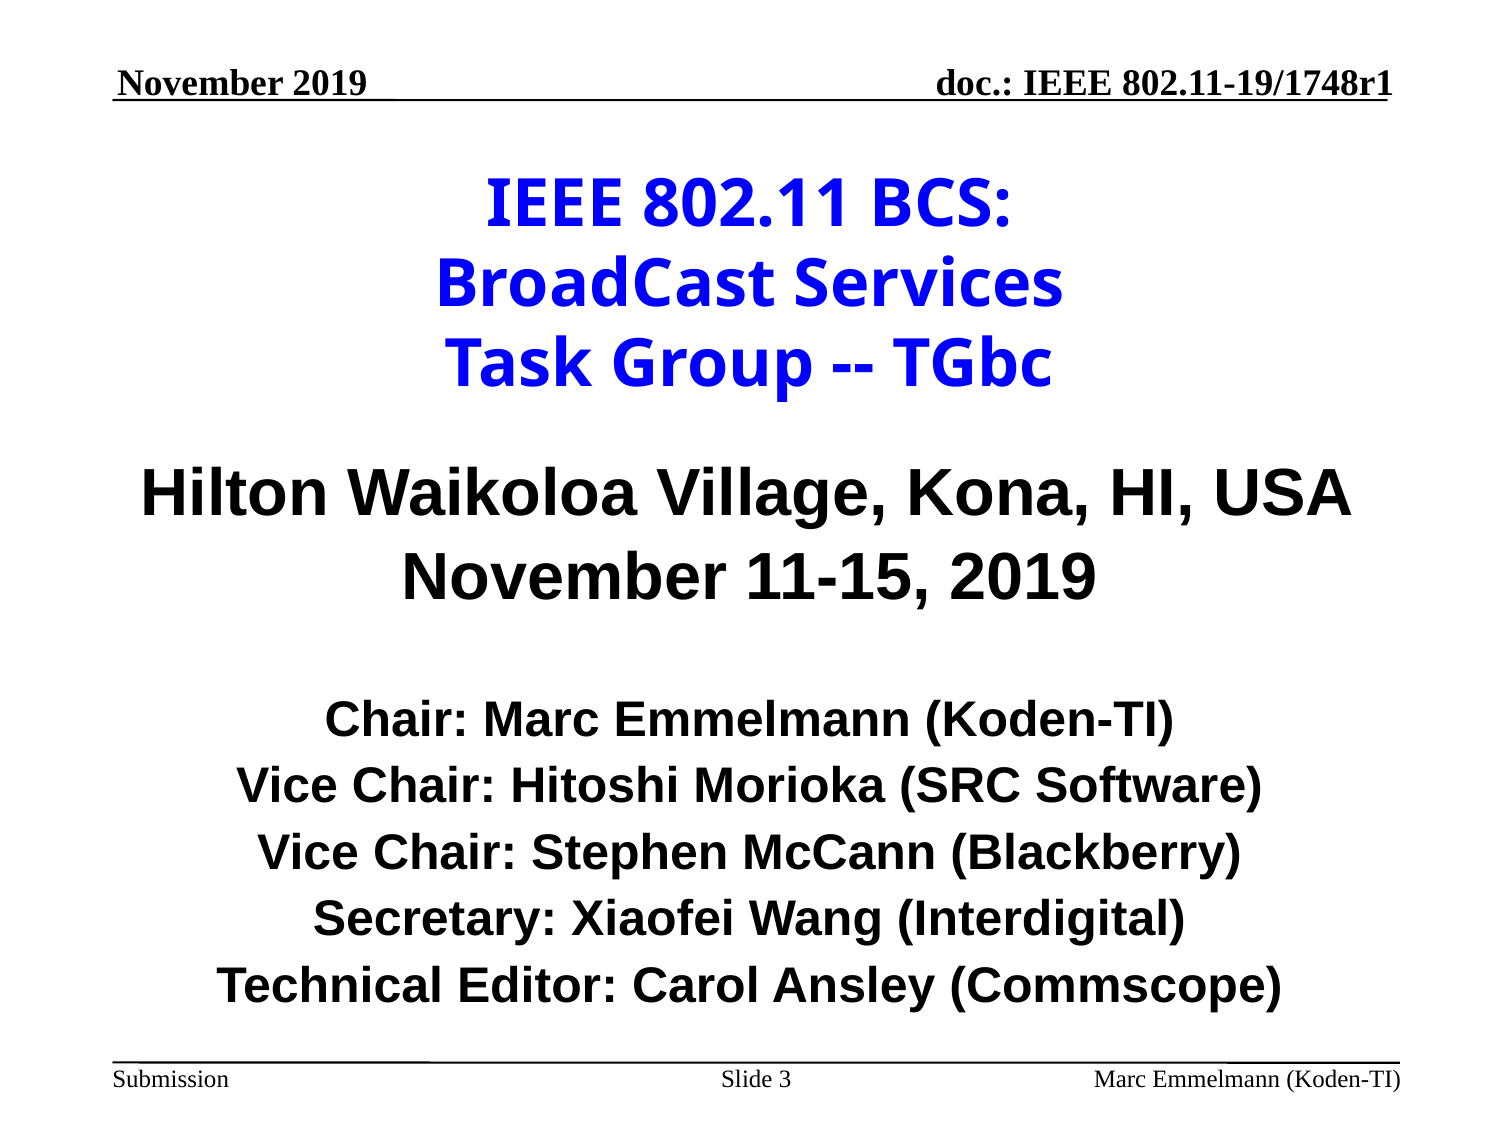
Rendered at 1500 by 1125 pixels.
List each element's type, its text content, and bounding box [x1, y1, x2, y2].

title IEEE 802.11 BCS: BroadCast Services Task Group -- TGbc [112, 112, 1388, 288]
list Hilton Waikoloa Village, Kona, HI, USA November 11-15, 2019 Chair: Marc Emmelmann (Koden-TI) Vice Chair: Hitoshi Morioka (SRC Software) Vice Chair: Stephen McCann (Blackberry) Secretary: Xiaofei Wang (Interdigital) Technical Editor: Carol Ansley (Commscope) [112, 449, 1388, 938]
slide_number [116, 58, 507, 104]
slide_number Slide 3 [712, 1061, 800, 1123]
footer Marc Emmelmann (Koden-TI) [1031, 1061, 1402, 1093]
